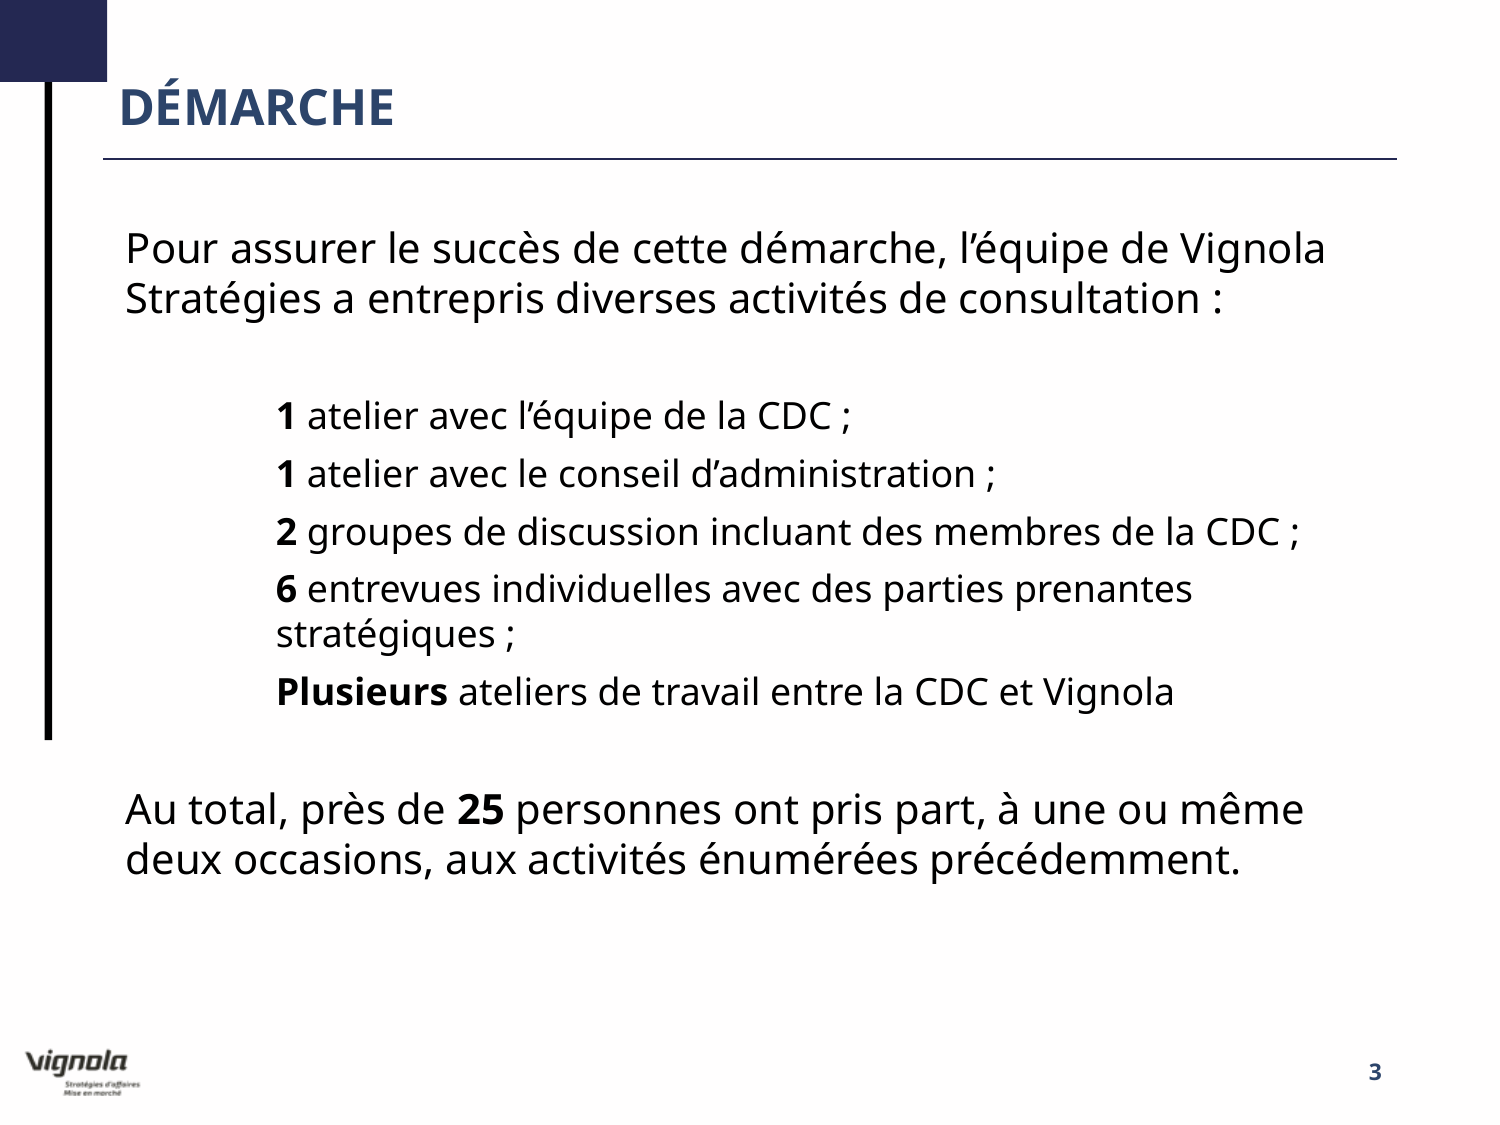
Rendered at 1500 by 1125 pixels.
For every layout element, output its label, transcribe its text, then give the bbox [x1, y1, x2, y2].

picture [0, 1031, 209, 1114]
title DÉMARCHE [103, 59, 1397, 160]
list Pour assurer le succès de cette démarche, l’équipe de Vignola Stratégies a entrepris diverses activités de consultation : 1 atelier avec l’équipe de la CDC ; 1 atelier avec le conseil d’administration ; 2 groupes de discussion incluant des membres de la CDC ; 6 entrevues individuelles avec des parties prenantes stratégiques ; Plusieurs ateliers de travail entre la CDC et Vignola Au total, près de 25 personnes ont pris part, à une ou même deux occasions, aux activités énumérées précédemment. [110, 214, 1390, 1043]
slide_number 3 [1059, 1042, 1397, 1103]
